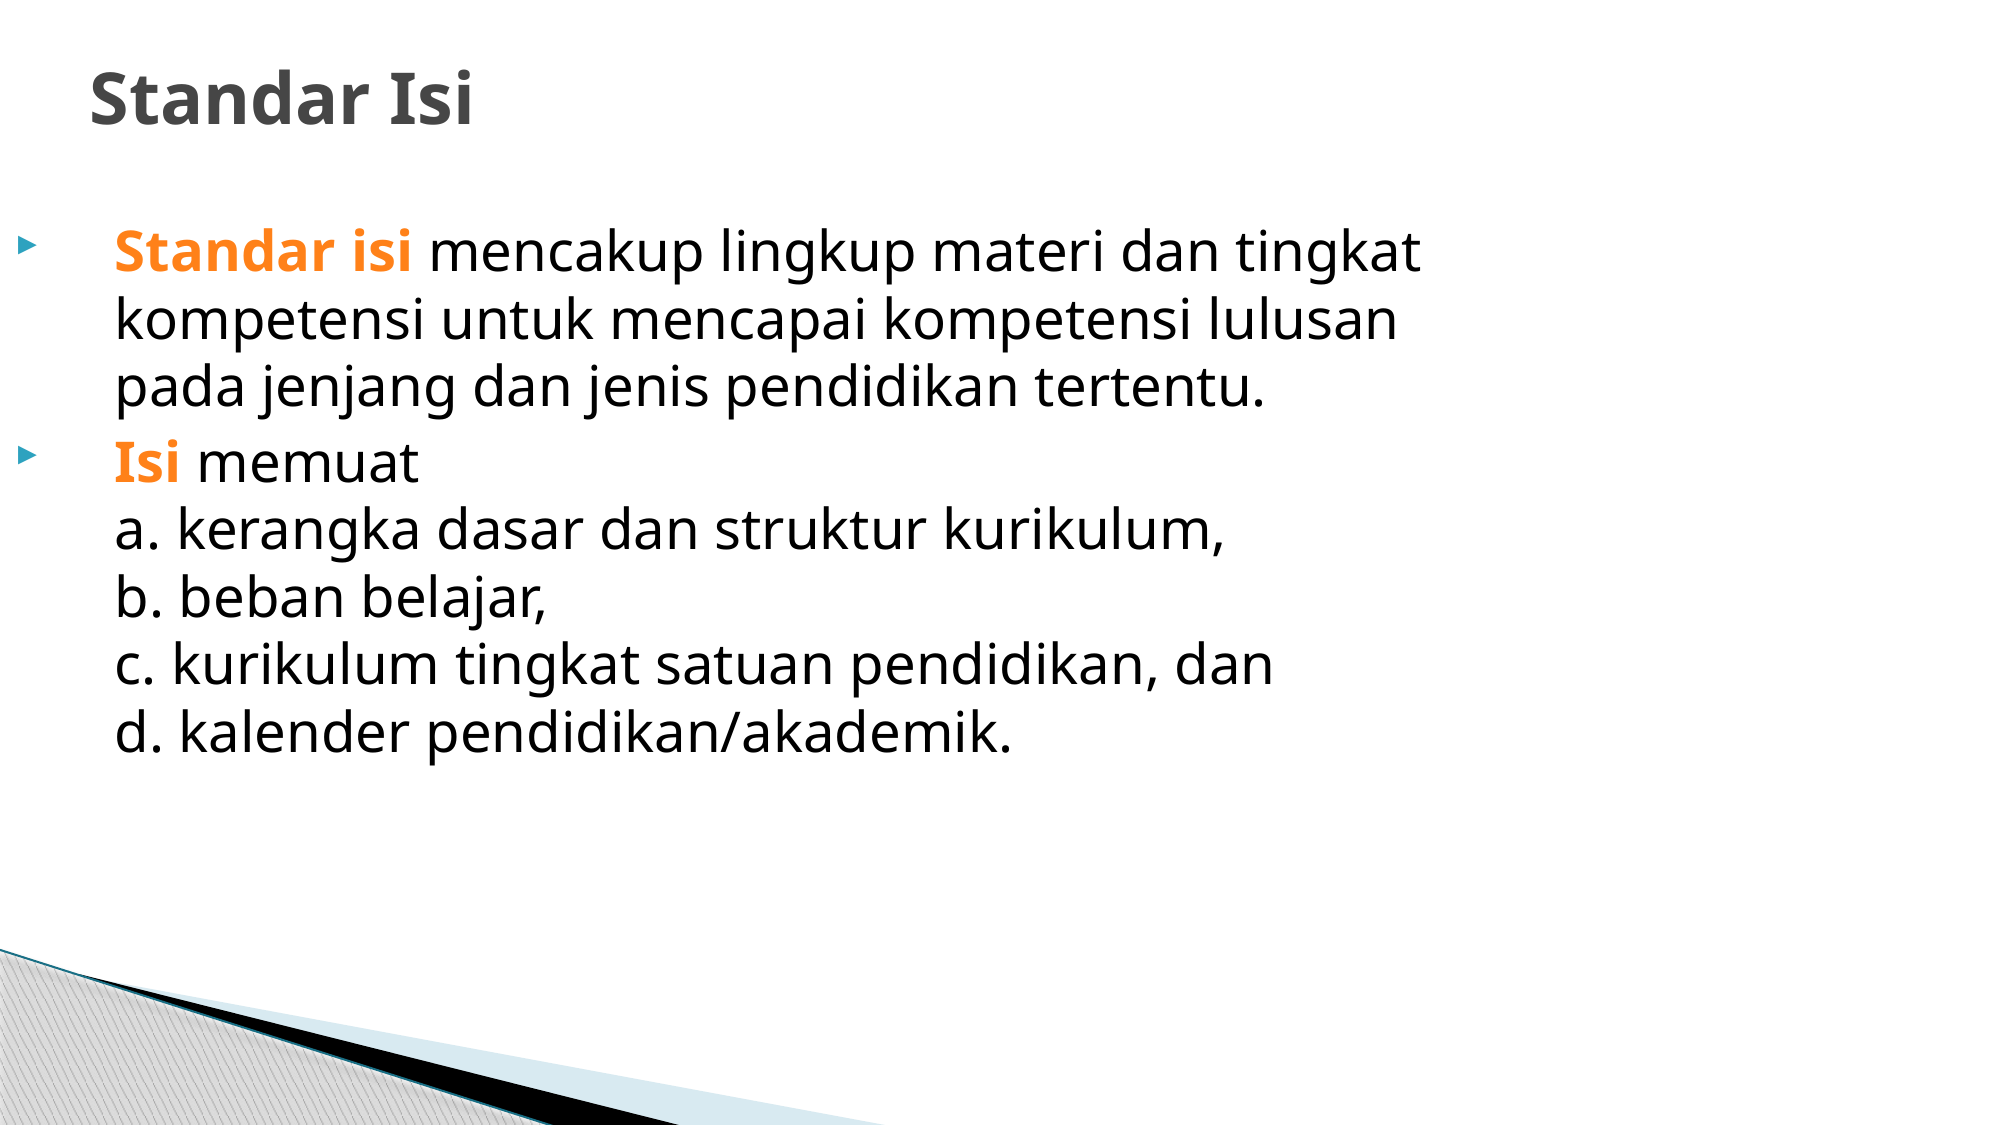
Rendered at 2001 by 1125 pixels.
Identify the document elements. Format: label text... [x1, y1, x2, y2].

title Standar Isi [75, 45, 1425, 208]
list Standar isi mencakup lingkup materi dan tingkat kompetensi untuk mencapai kompetensi lulusan pada jenjang dan jenis pendidikan tertentu. Isi memuat a. kerangka dasar dan struktur kurikulum, b. beban belajar, c. kurikulum tingkat satuan pendidikan, dan d. kalender pendidikan/akademik. [0, 208, 1500, 1125]
